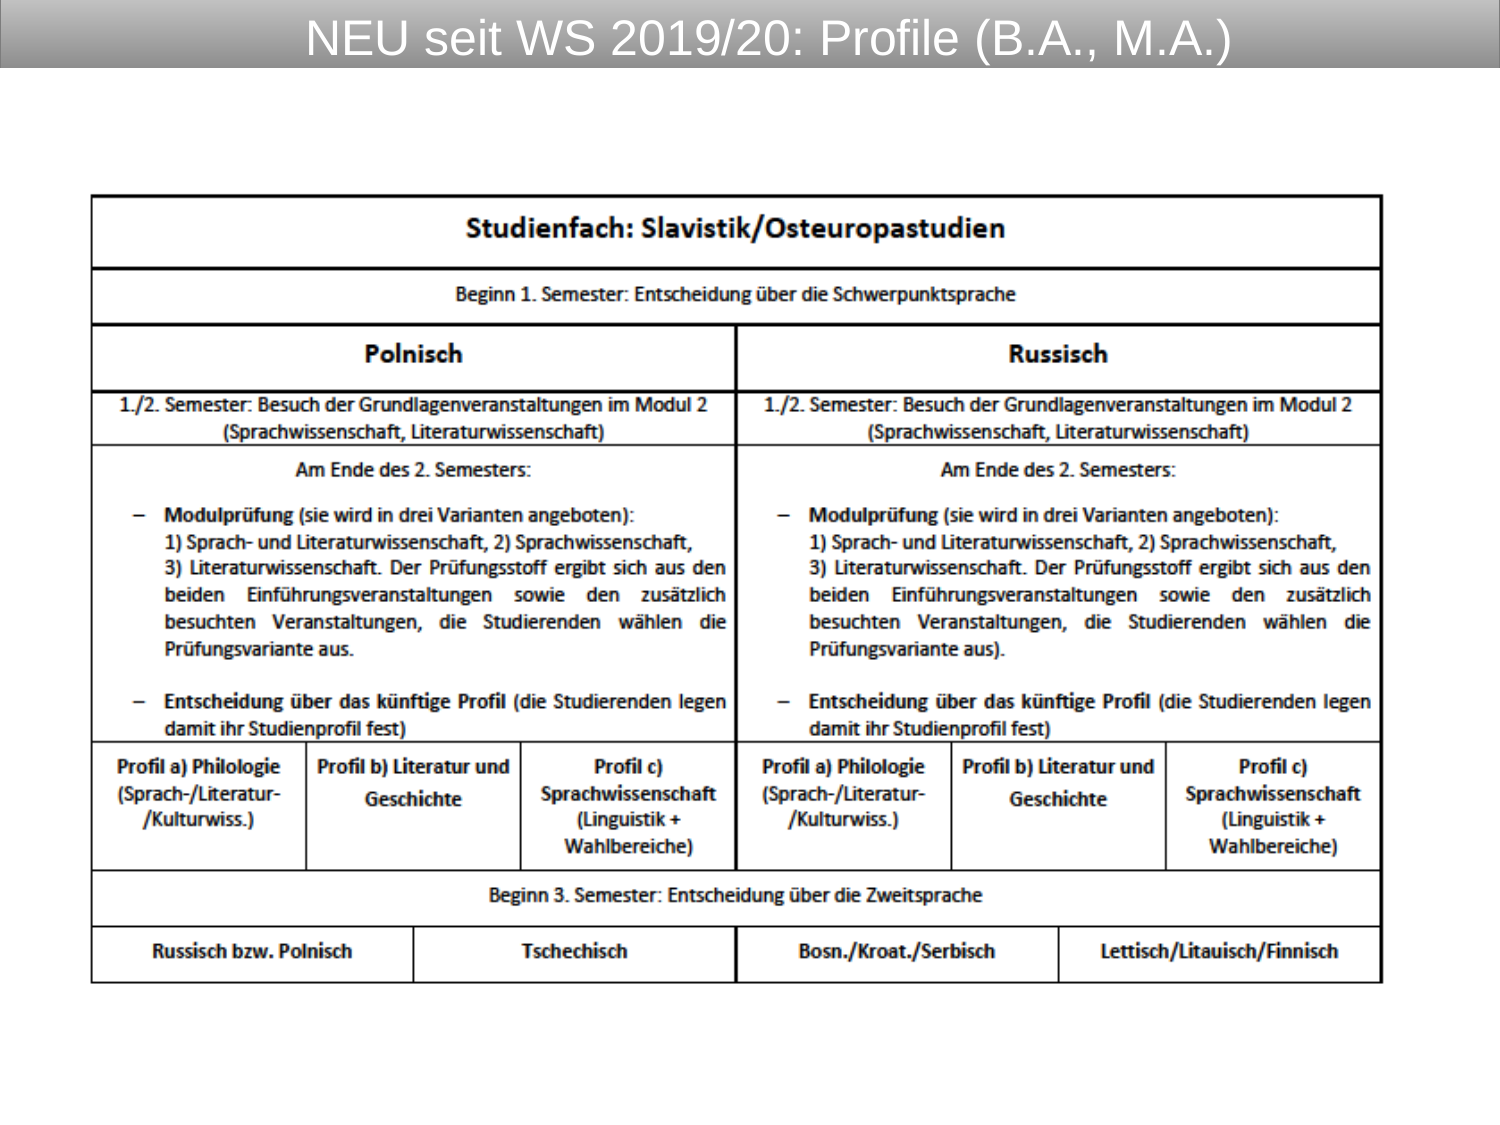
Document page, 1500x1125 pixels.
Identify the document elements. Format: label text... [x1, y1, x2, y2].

title NEU seit WS 2019/20: Profile (B.A., M.A.) [74, 0, 1466, 67]
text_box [0, 68, 1500, 1125]
